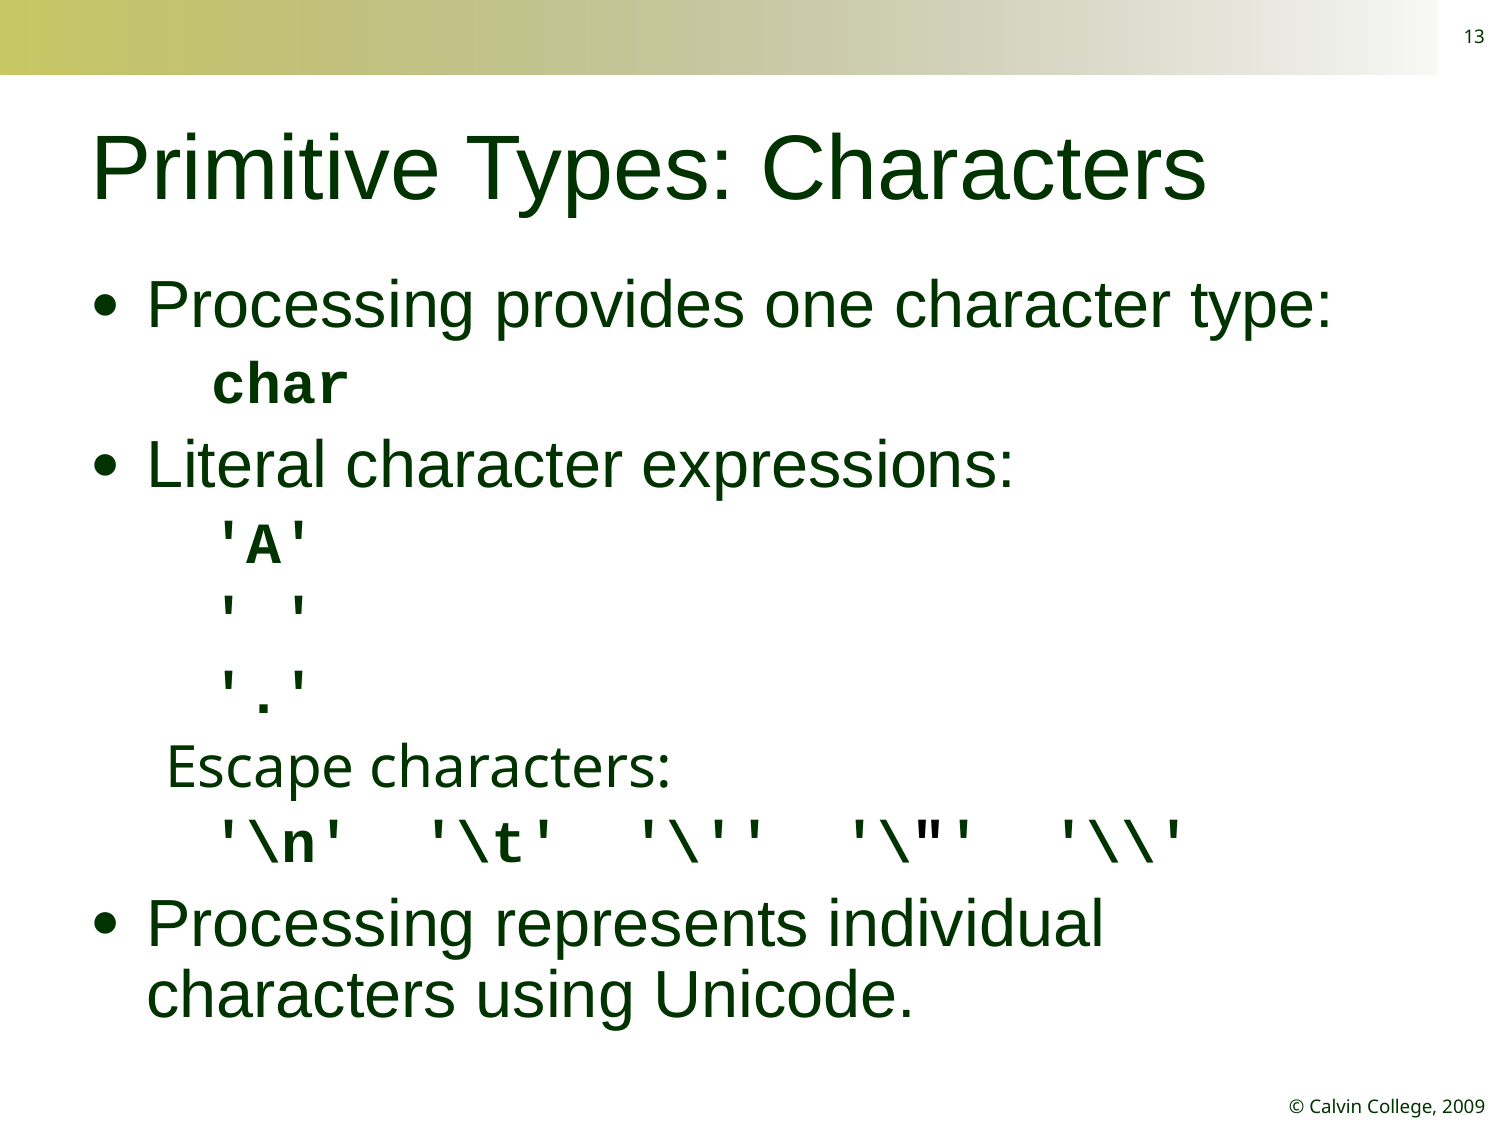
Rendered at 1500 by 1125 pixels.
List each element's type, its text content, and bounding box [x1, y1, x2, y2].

list Processing provides one character type: char Literal character expressions: 'A' ' ' '.' Escape characters: '\n' '\t' '\'' '\"' '\\' Processing represents individual characters using Unicode. [74, 262, 1426, 1088]
slide_number 13 [1437, 0, 1500, 76]
title Primitive Types: Characters [74, 74, 1426, 251]
